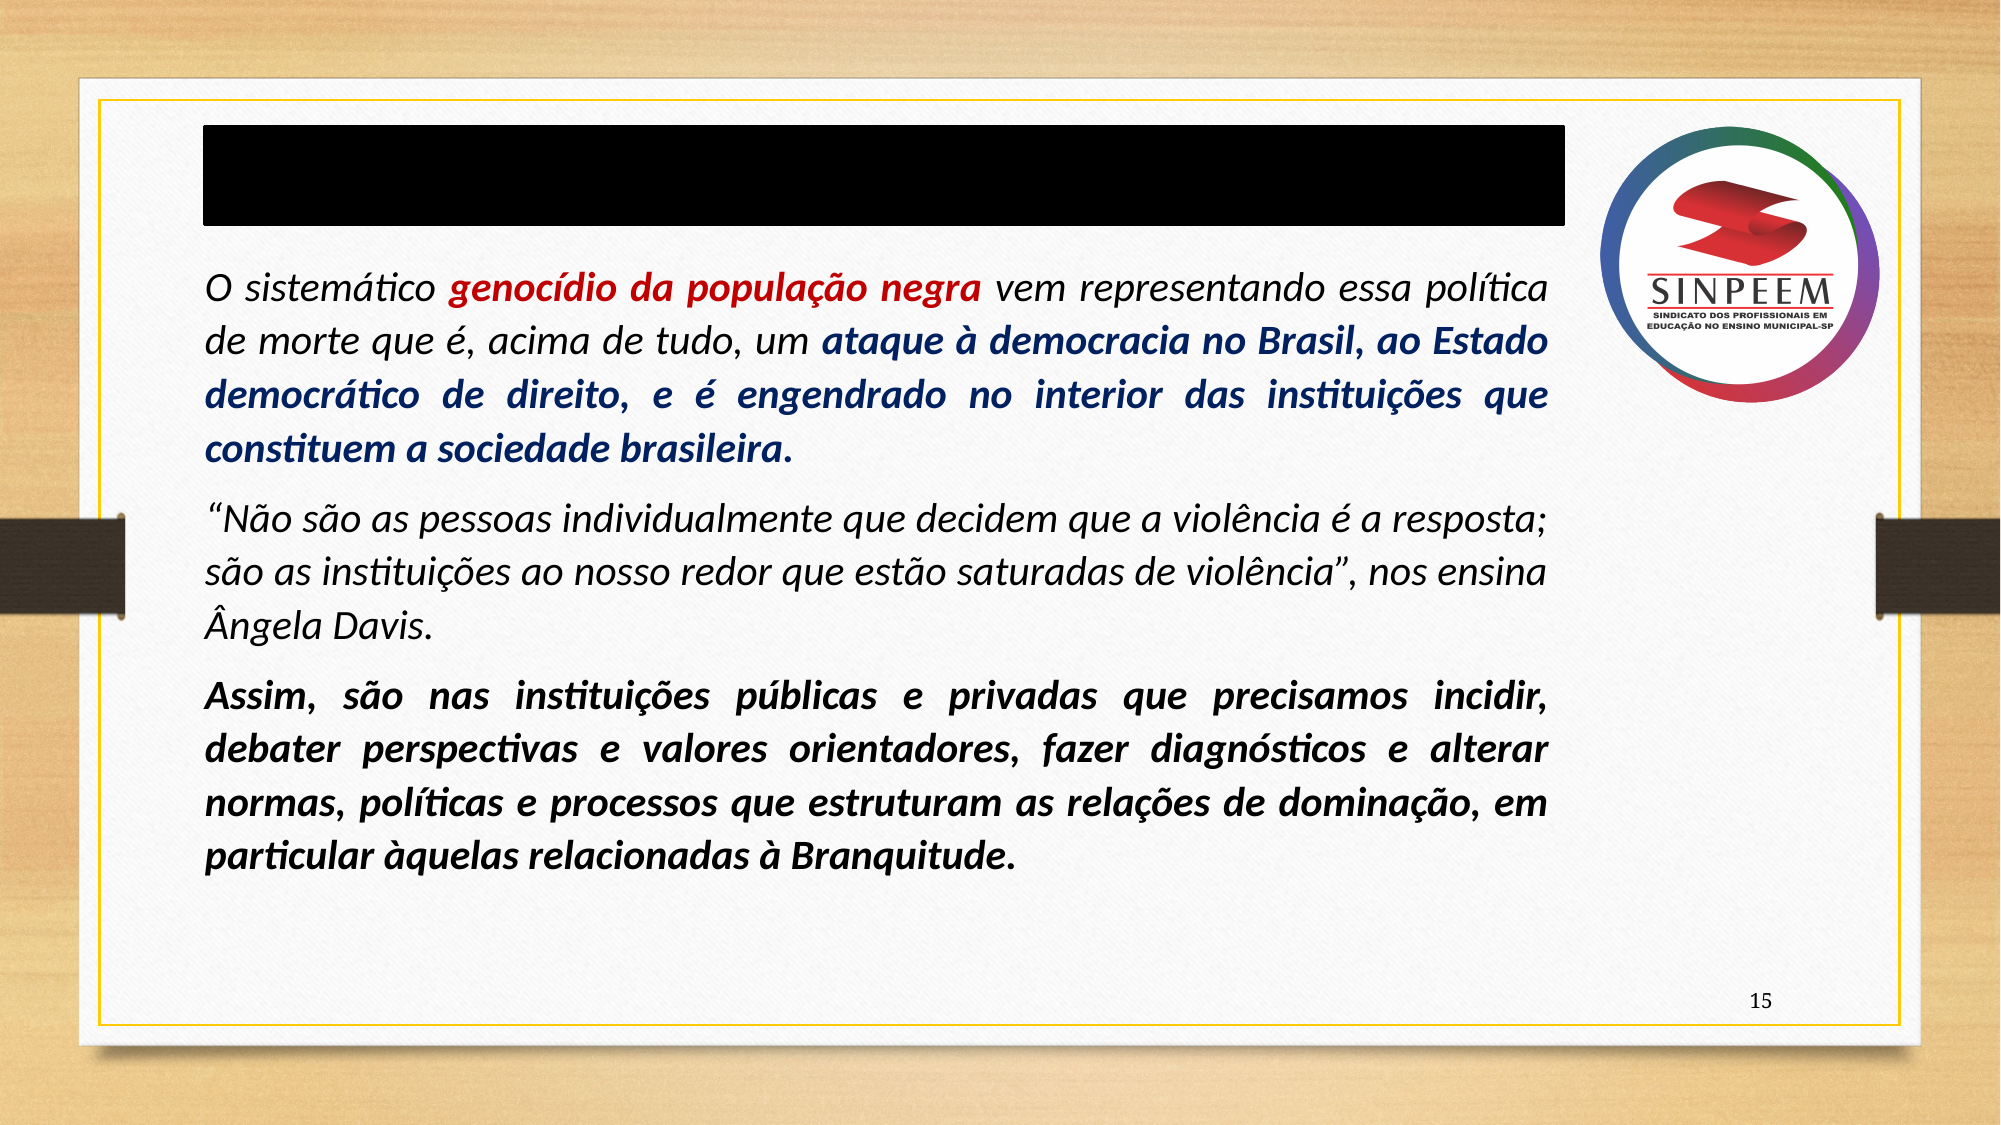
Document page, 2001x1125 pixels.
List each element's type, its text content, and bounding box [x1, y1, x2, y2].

slide_number 15 [1698, 979, 1788, 1025]
text_box [203, 125, 1565, 226]
picture [0, 0, 2001, 1125]
text_box O sistemático genocídio da população negra vem representando essa política de morte que é, acima de tudo, um ataque à democracia no Brasil, ao Estado democrático de direito, e é engendrado no interior das instituições que constituem a sociedade brasileira. “Não são as pessoas individualmente que decidem que a violência é a resposta; são as instituições ao nosso redor que estão saturadas de violência”, nos ensina Ângela Davis. Assim, são nas instituições públicas e privadas que precisamos incidir, debater perspectivas e valores orientadores, fazer diagnósticos e alterar normas, políticas e processos que estruturam as relações de dominação, em particular àquelas relacionadas à Branquitude. [190, 248, 1564, 956]
